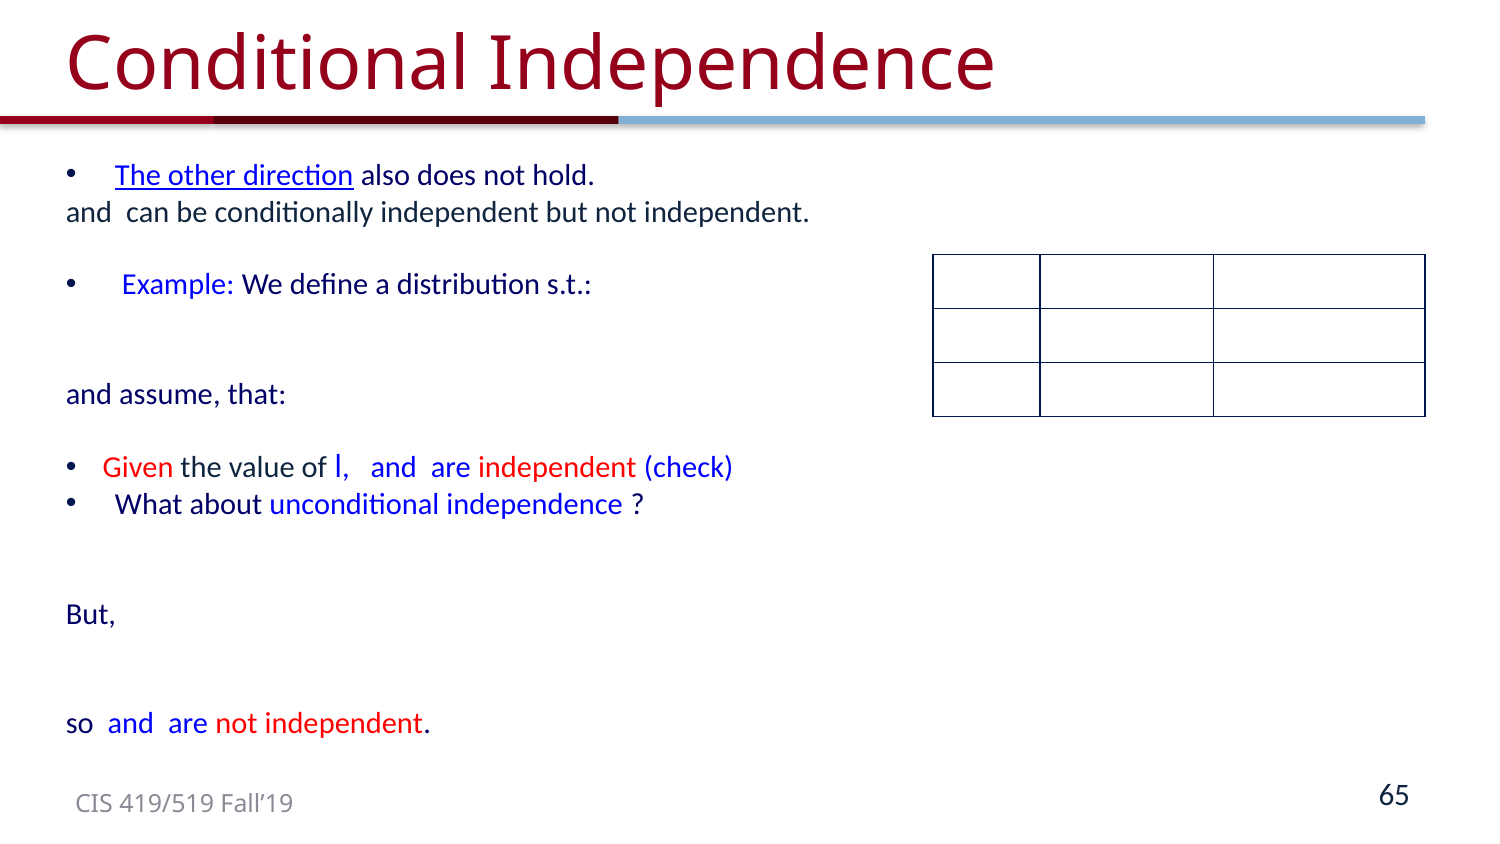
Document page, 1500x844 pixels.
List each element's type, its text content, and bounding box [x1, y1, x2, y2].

title Conditional Independence [50, 2, 1401, 117]
slide_number 65 [1074, 770, 1425, 816]
